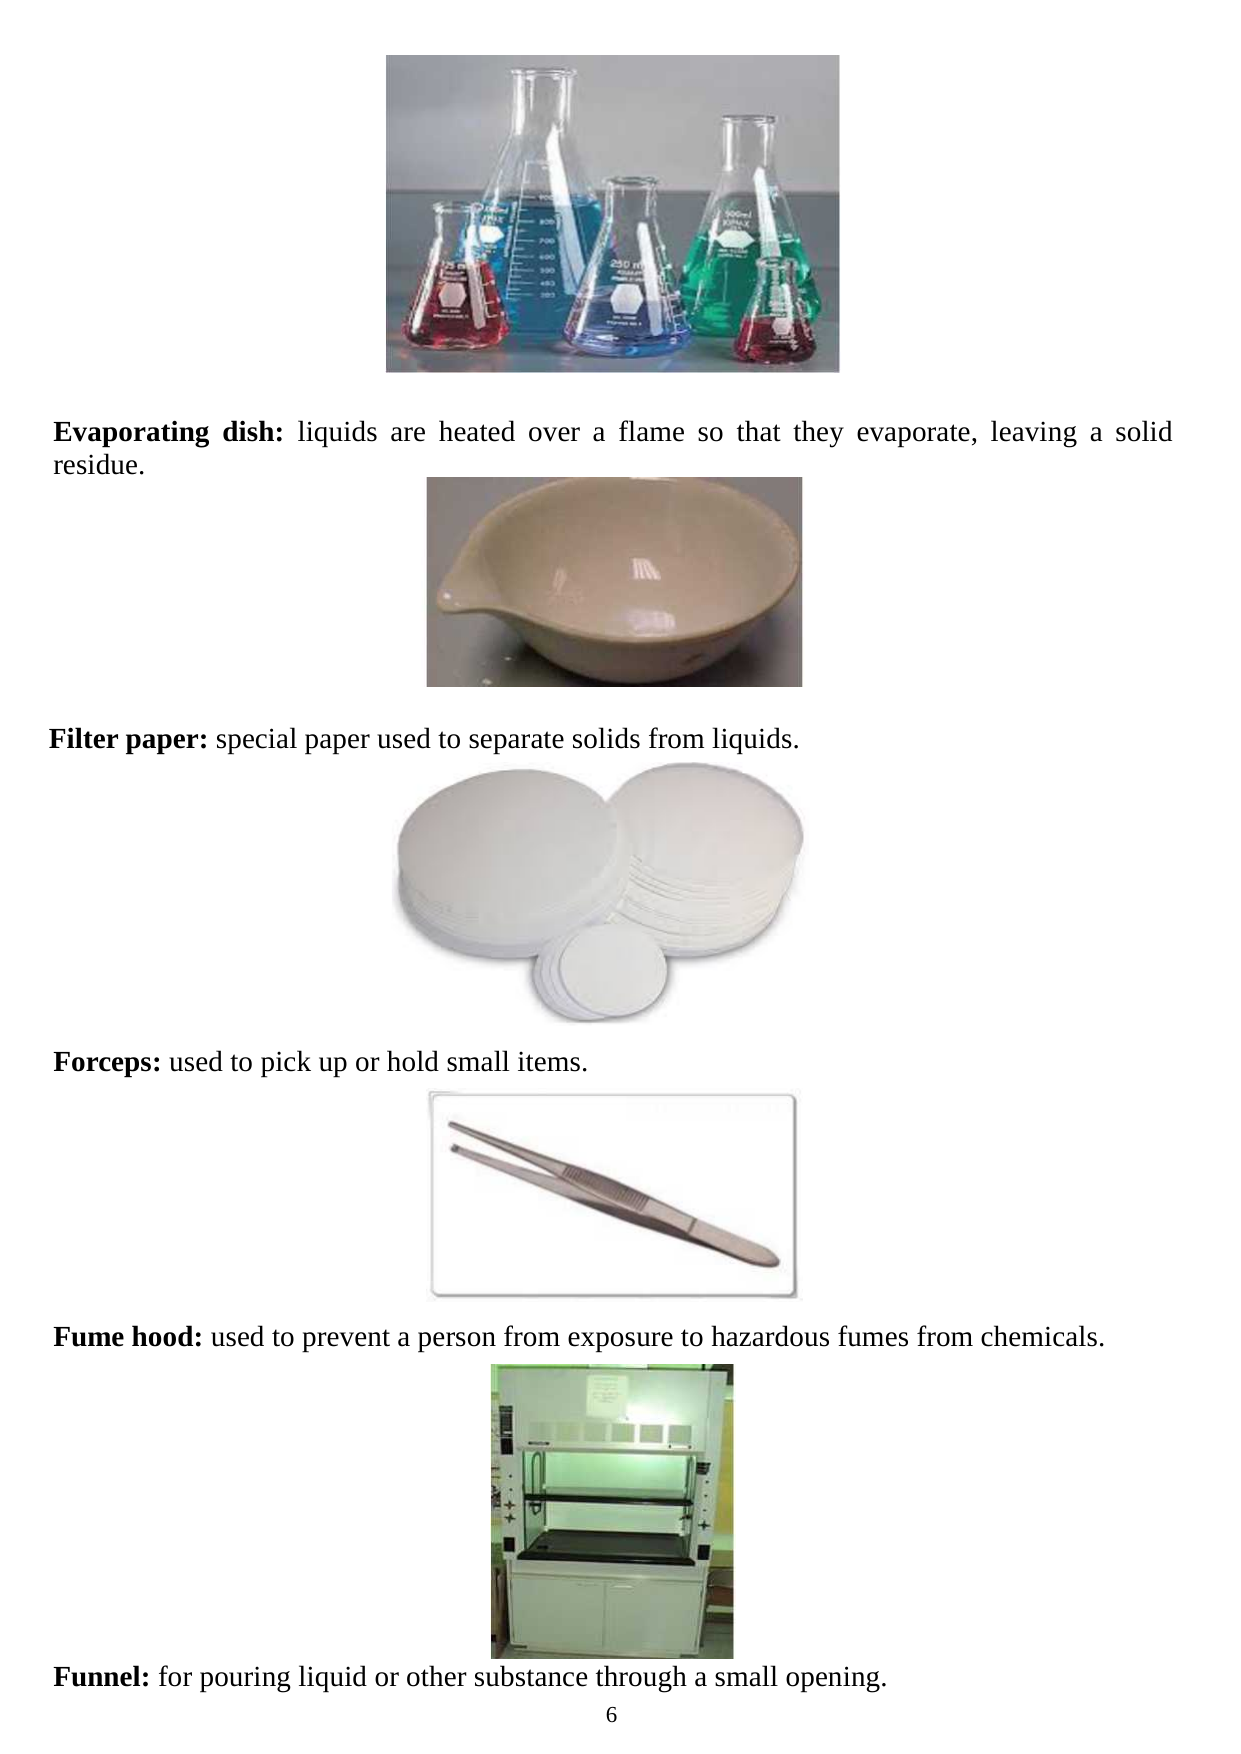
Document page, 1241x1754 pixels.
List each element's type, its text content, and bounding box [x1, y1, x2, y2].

text_box Funnel: for pouring liquid or other substance through a small opening. [53, 1656, 885, 1690]
picture [426, 1088, 803, 1302]
picture [391, 762, 810, 1026]
picture [385, 55, 842, 373]
text_box Evaporating dish: liquids are heated over a flame so that they evaporate, leaving a solid residue. [53, 413, 1174, 474]
picture [490, 1364, 737, 1659]
text_box 6 [605, 1700, 623, 1723]
text_box Forceps: used to pick up or hold small items. [53, 1042, 589, 1073]
picture [52, 476, 1176, 688]
text_box Fume hood: used to prevent a person from exposure to hazardous fumes from chemicals. [53, 1316, 1104, 1348]
text_box Filter paper: special paper used to separate solids from liquids. [48, 718, 809, 751]
